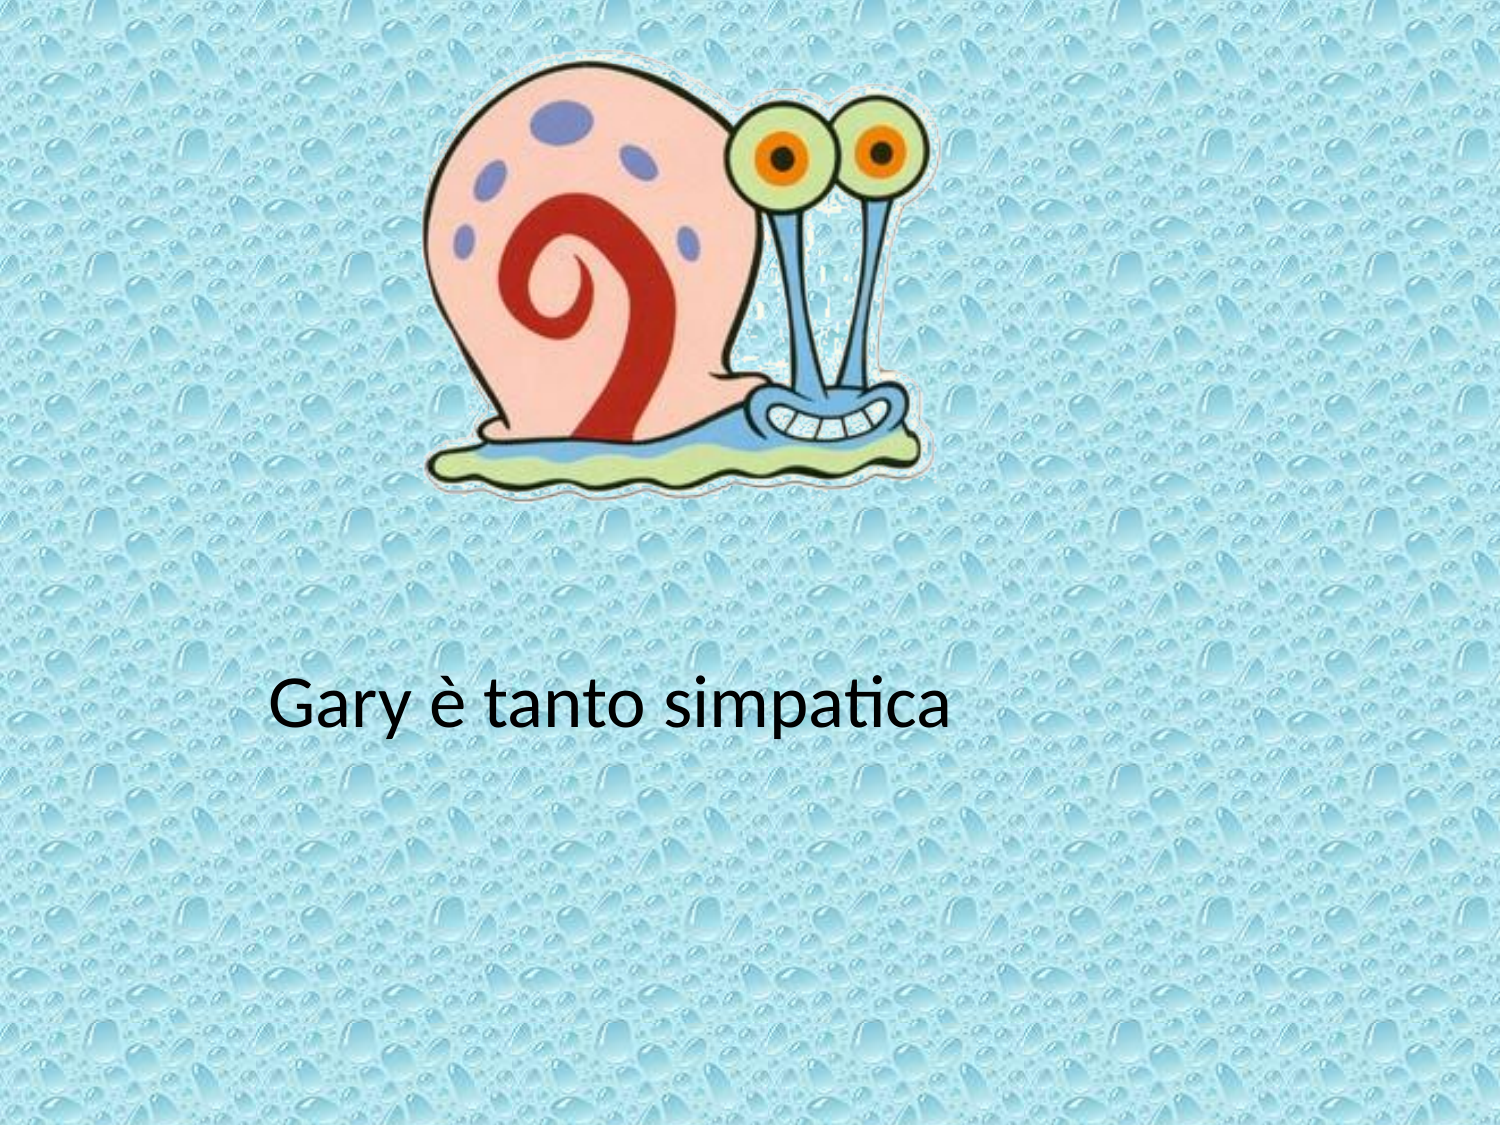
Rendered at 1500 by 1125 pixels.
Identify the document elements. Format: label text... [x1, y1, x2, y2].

picture [0, 0, 1500, 1125]
text_box Gary è tanto simpatica [253, 645, 1258, 750]
